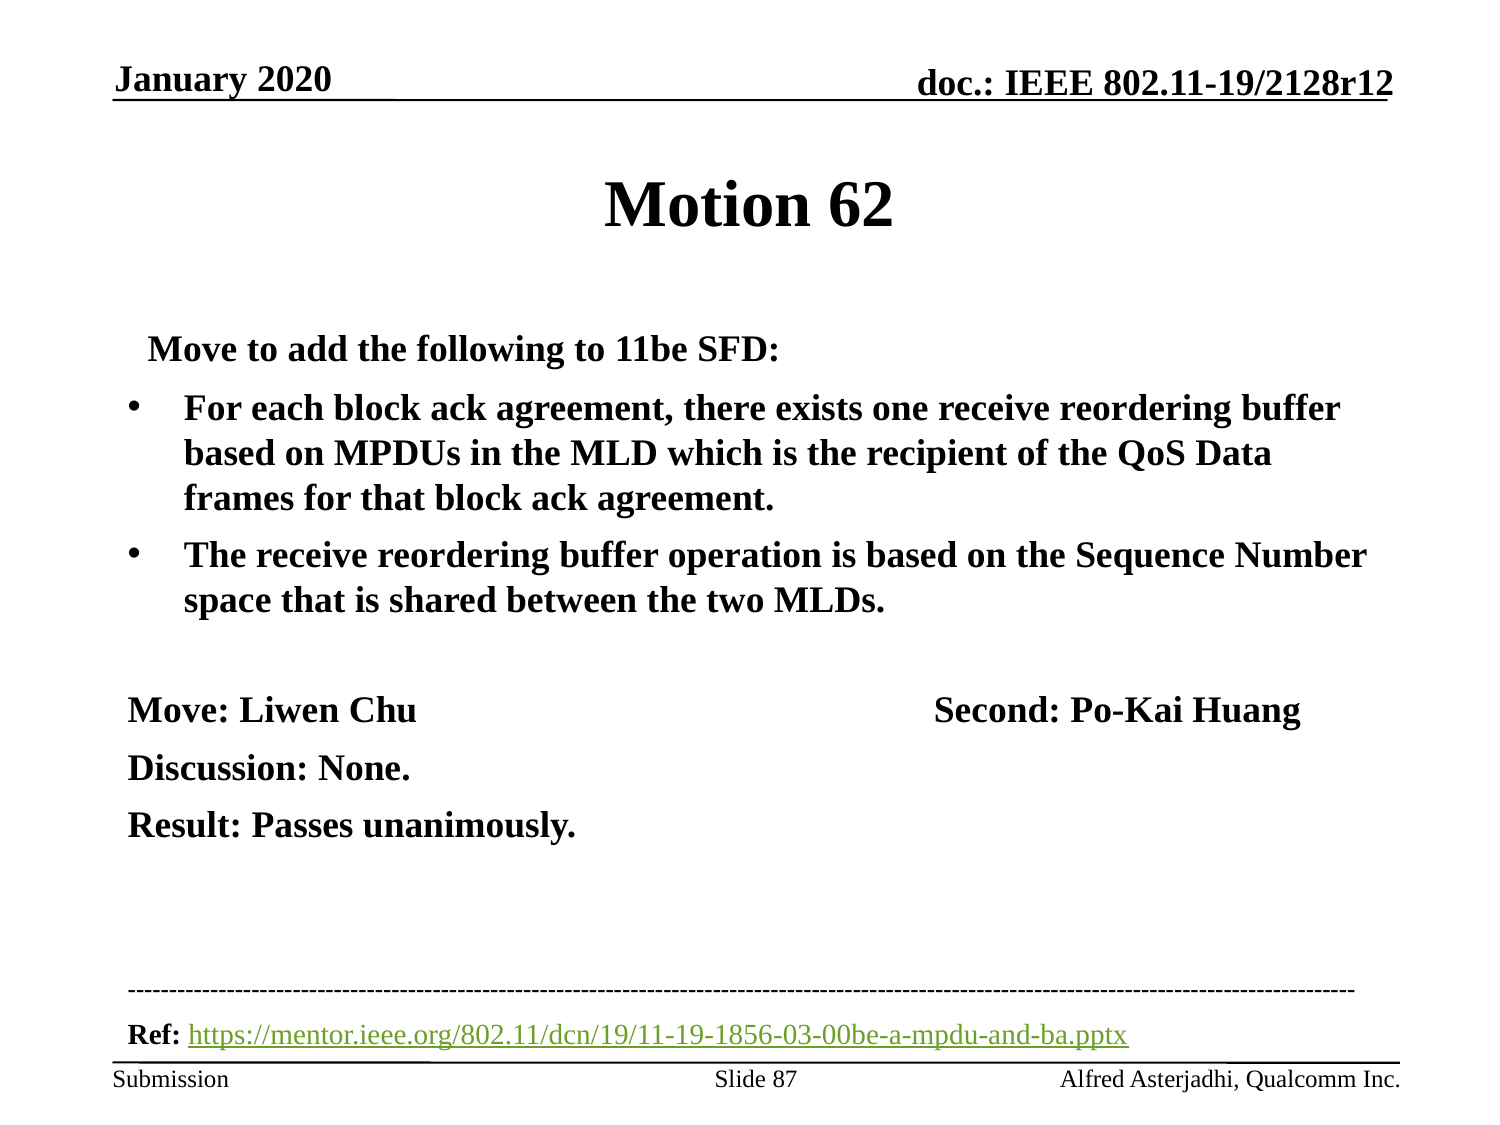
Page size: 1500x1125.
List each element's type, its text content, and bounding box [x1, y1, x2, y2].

title Motion 62 [112, 112, 1388, 288]
footer Alfred Asterjadhi, Qualcomm Inc. [878, 1061, 1402, 1093]
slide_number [114, 54, 423, 100]
list Move to add the following to 11be SFD: For each block ack agreement, there exists one receive reordering buffer based on MPDUs in the MLD which is the recipient of the QoS Data frames for that block ack agreement. The receive reordering buffer operation is based on the Sequence Number space that is shared between the two MLDs. Move: Liwen Chu Second: Po-Kai Huang Discussion: None. Result: Passes unanimously. ----------------------------------------------------------------------------------------------------------------------------------------------------- Ref: https://mentor.ieee.org/802.11/dcn/19/11-19-1856-03-00be-a-mpdu-and-ba.pptx [112, 312, 1388, 1063]
slide_number Slide 87 [712, 1061, 800, 1123]
